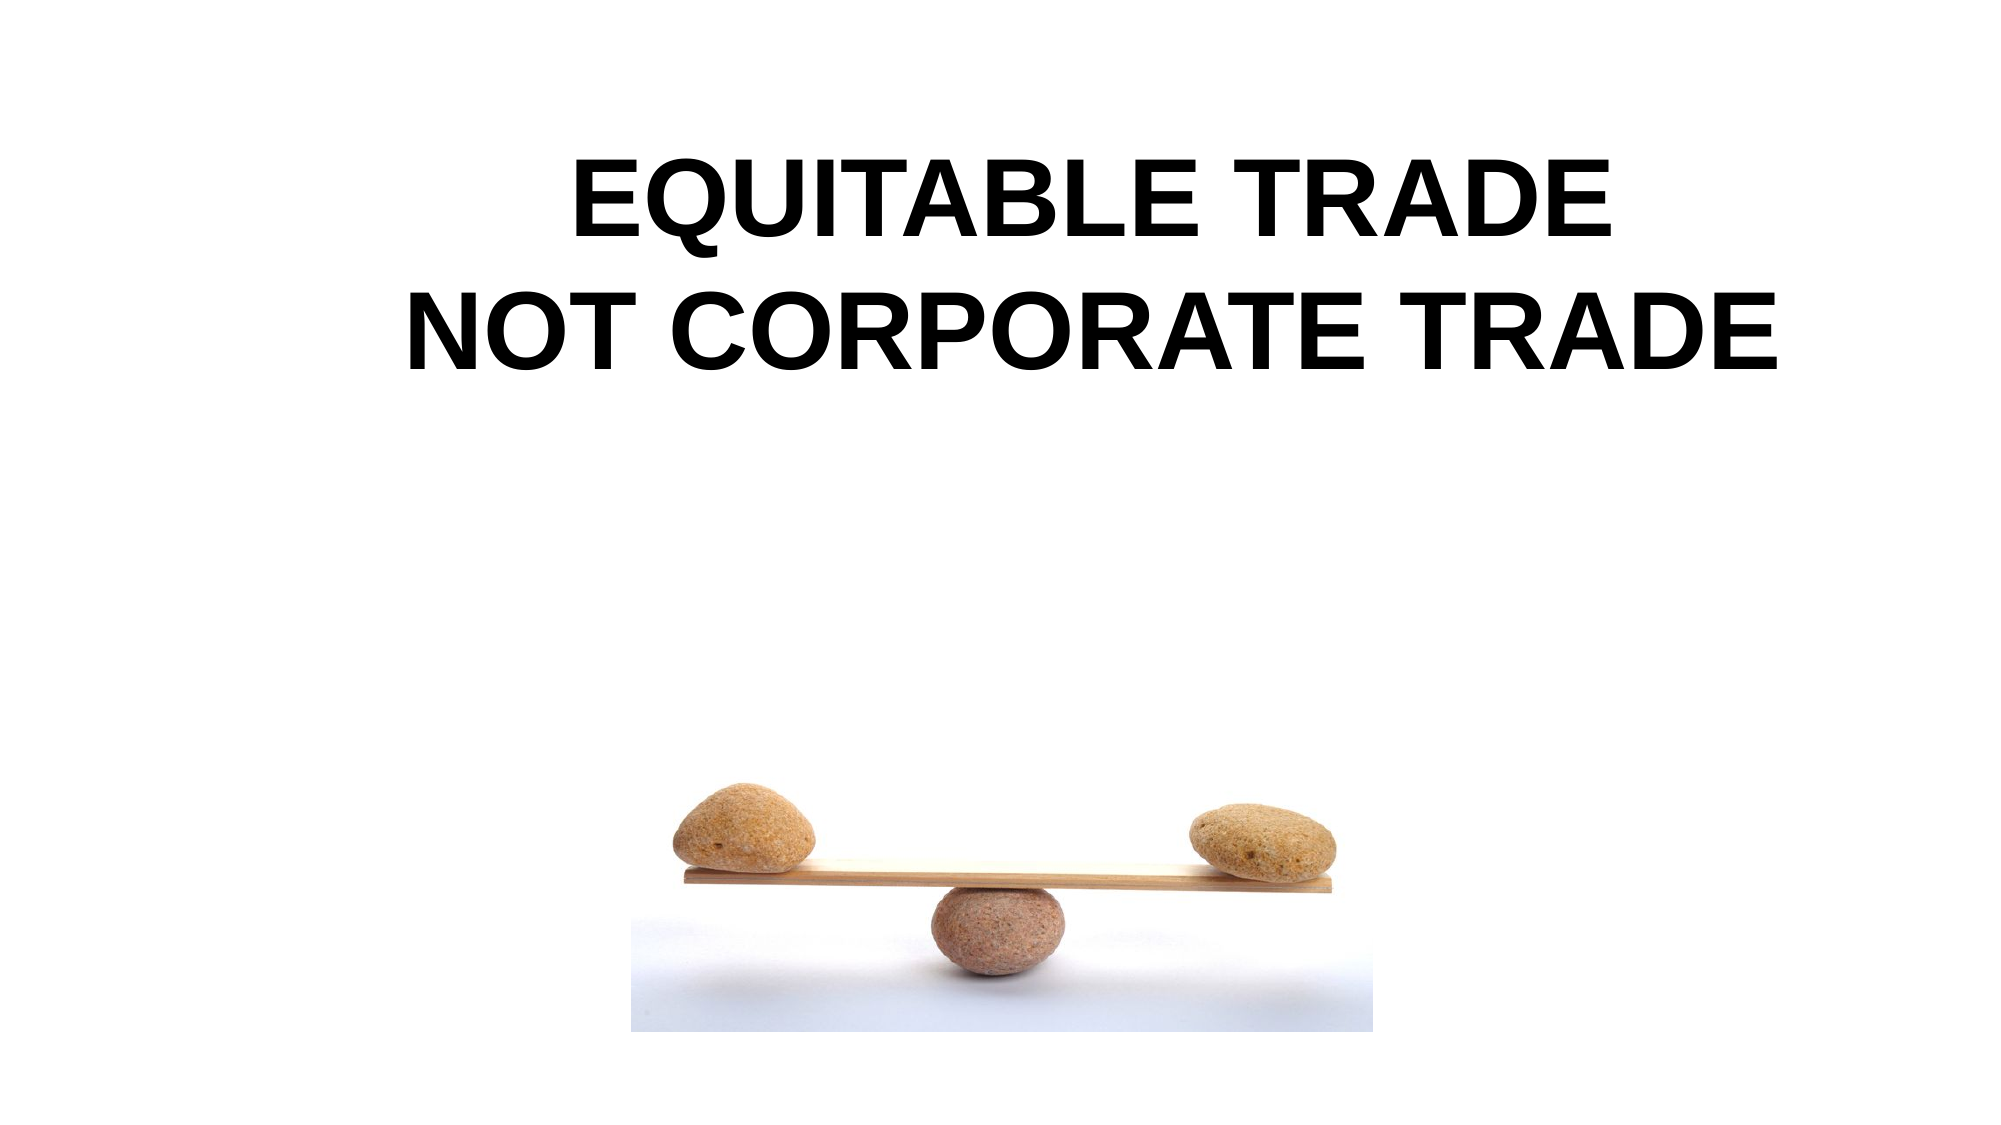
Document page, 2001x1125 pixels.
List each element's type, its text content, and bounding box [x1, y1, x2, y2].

text_box EQUITABLE TRADE NOT CORPORATE TRADE [388, 118, 1798, 400]
picture [631, 539, 1373, 1032]
